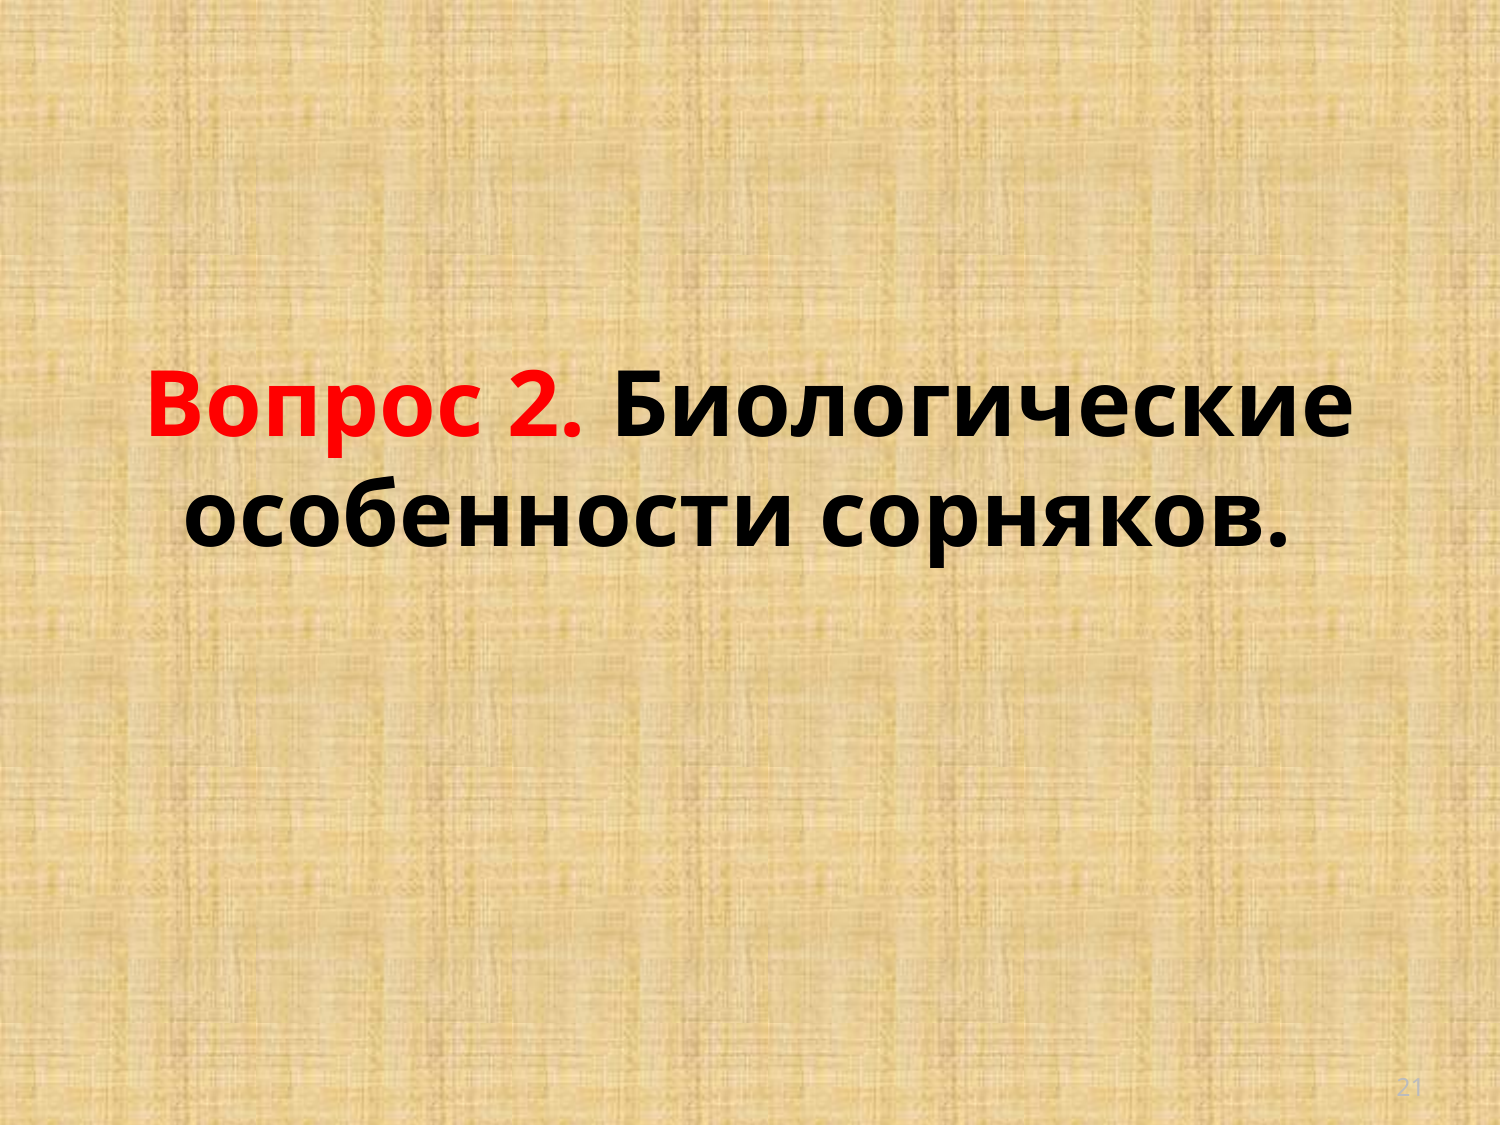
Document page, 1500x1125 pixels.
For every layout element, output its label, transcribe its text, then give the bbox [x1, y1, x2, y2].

slide_number 21 [1299, 1052, 1425, 1113]
title Вопрос 2. Биологические особенности сорняков. [75, 160, 1425, 858]
picture [0, 0, 1500, 1125]
